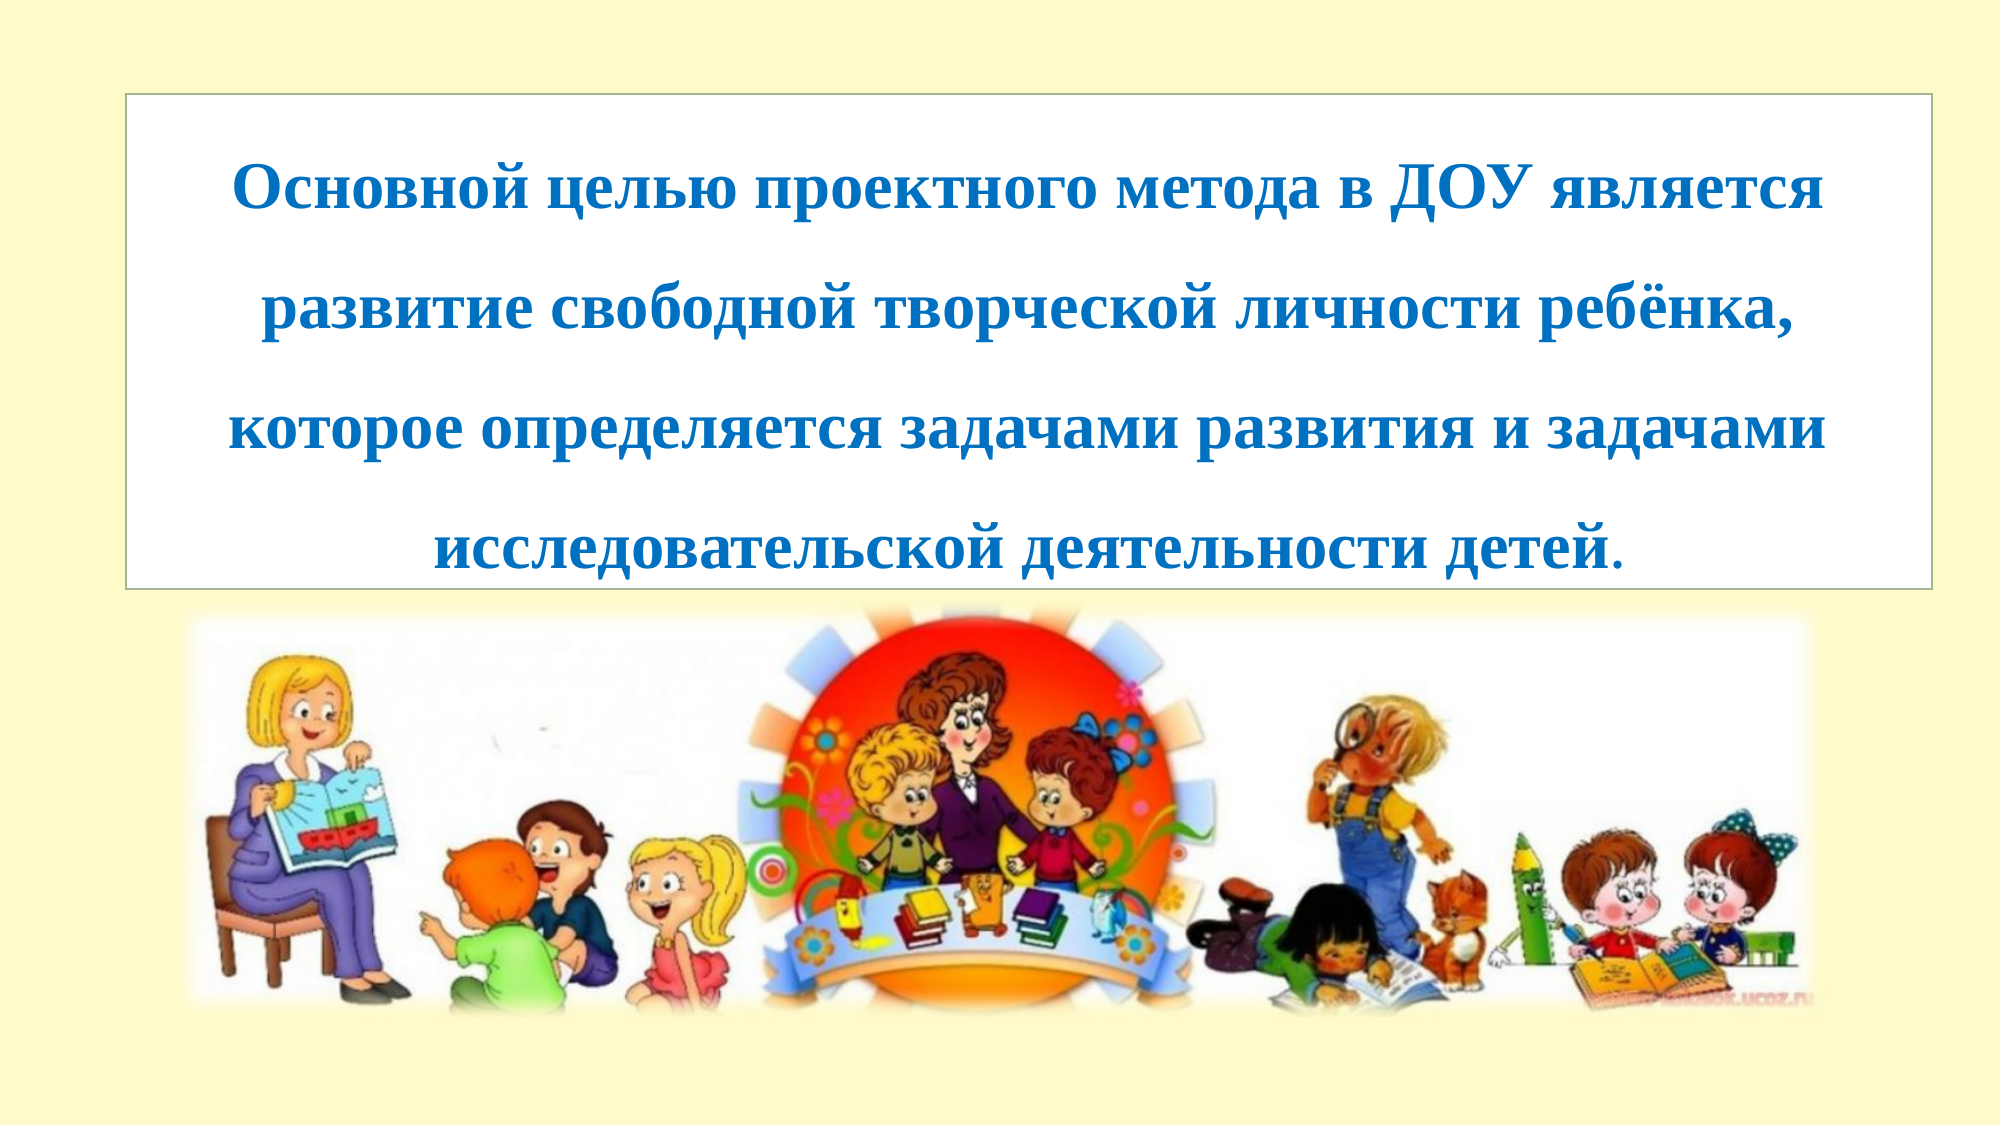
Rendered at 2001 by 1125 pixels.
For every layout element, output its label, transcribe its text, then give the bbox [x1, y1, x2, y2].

picture [174, 600, 1825, 1017]
text_box Основной целью проектного метода в ДОУ является развитие свободной творческой личности ребёнка, которое определяется задачами развития и задачами исследовательской деятельности детей. [125, 93, 1933, 590]
